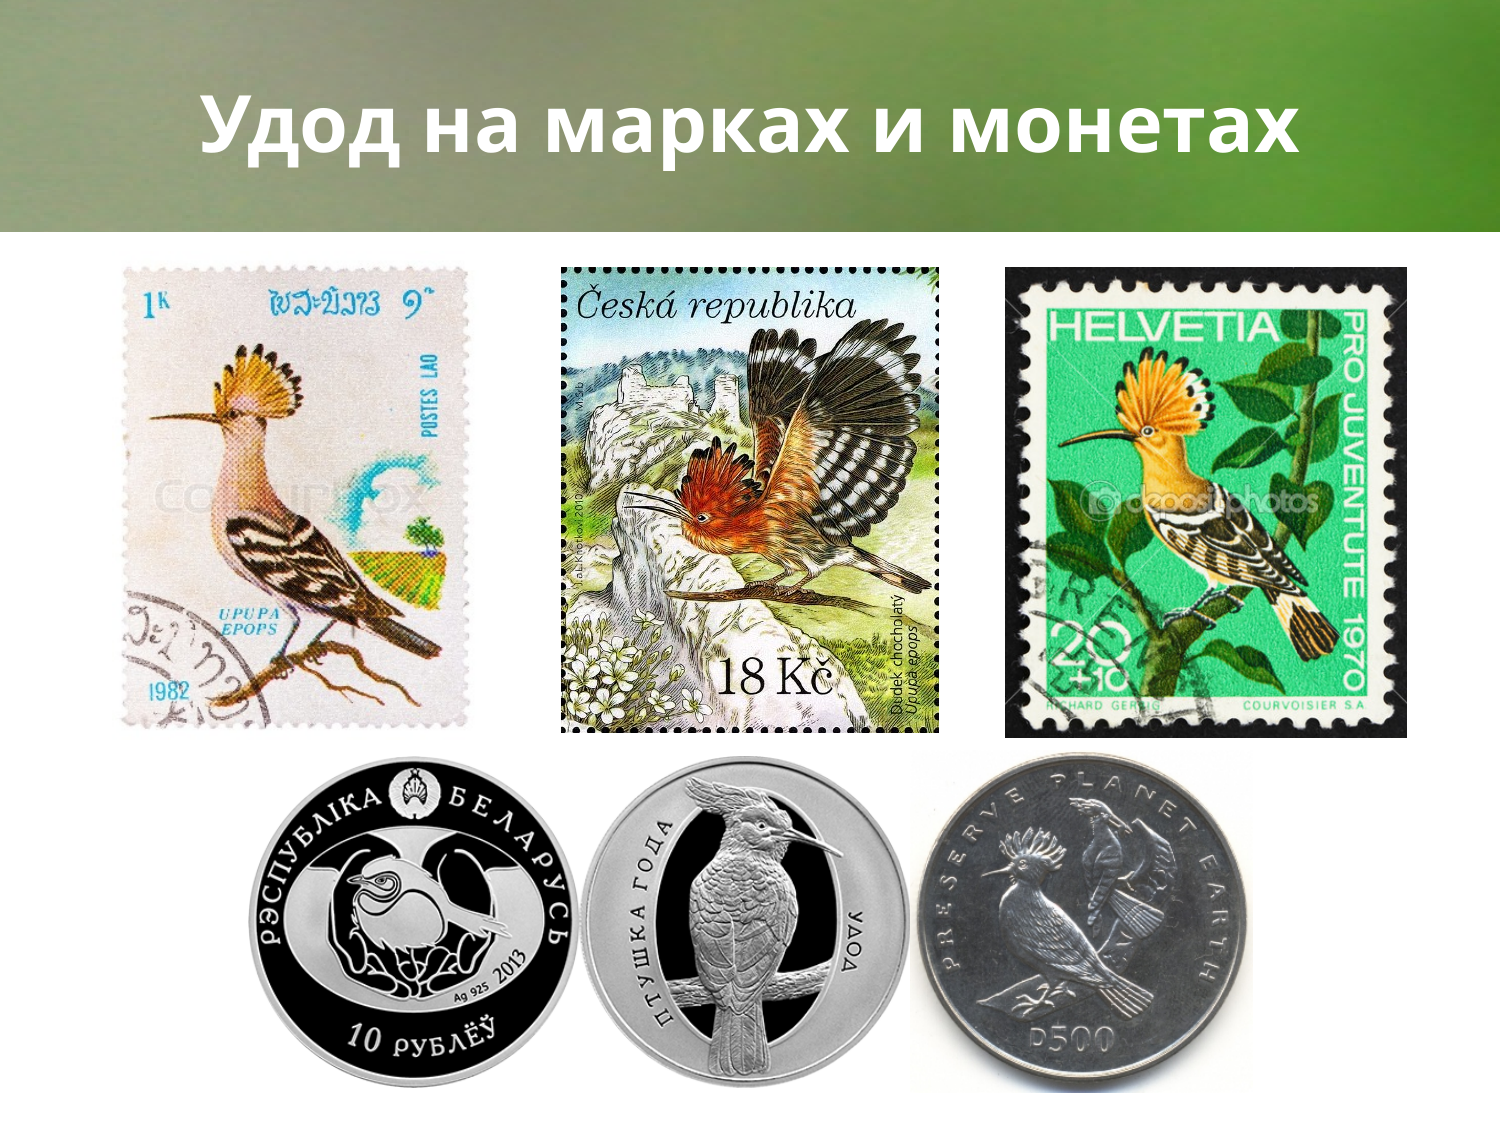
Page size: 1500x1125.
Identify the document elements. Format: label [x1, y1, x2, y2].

picture [247, 750, 1253, 1093]
picture [0, 0, 1500, 232]
picture [560, 267, 940, 733]
picture [1004, 267, 1407, 738]
picture [111, 251, 479, 740]
